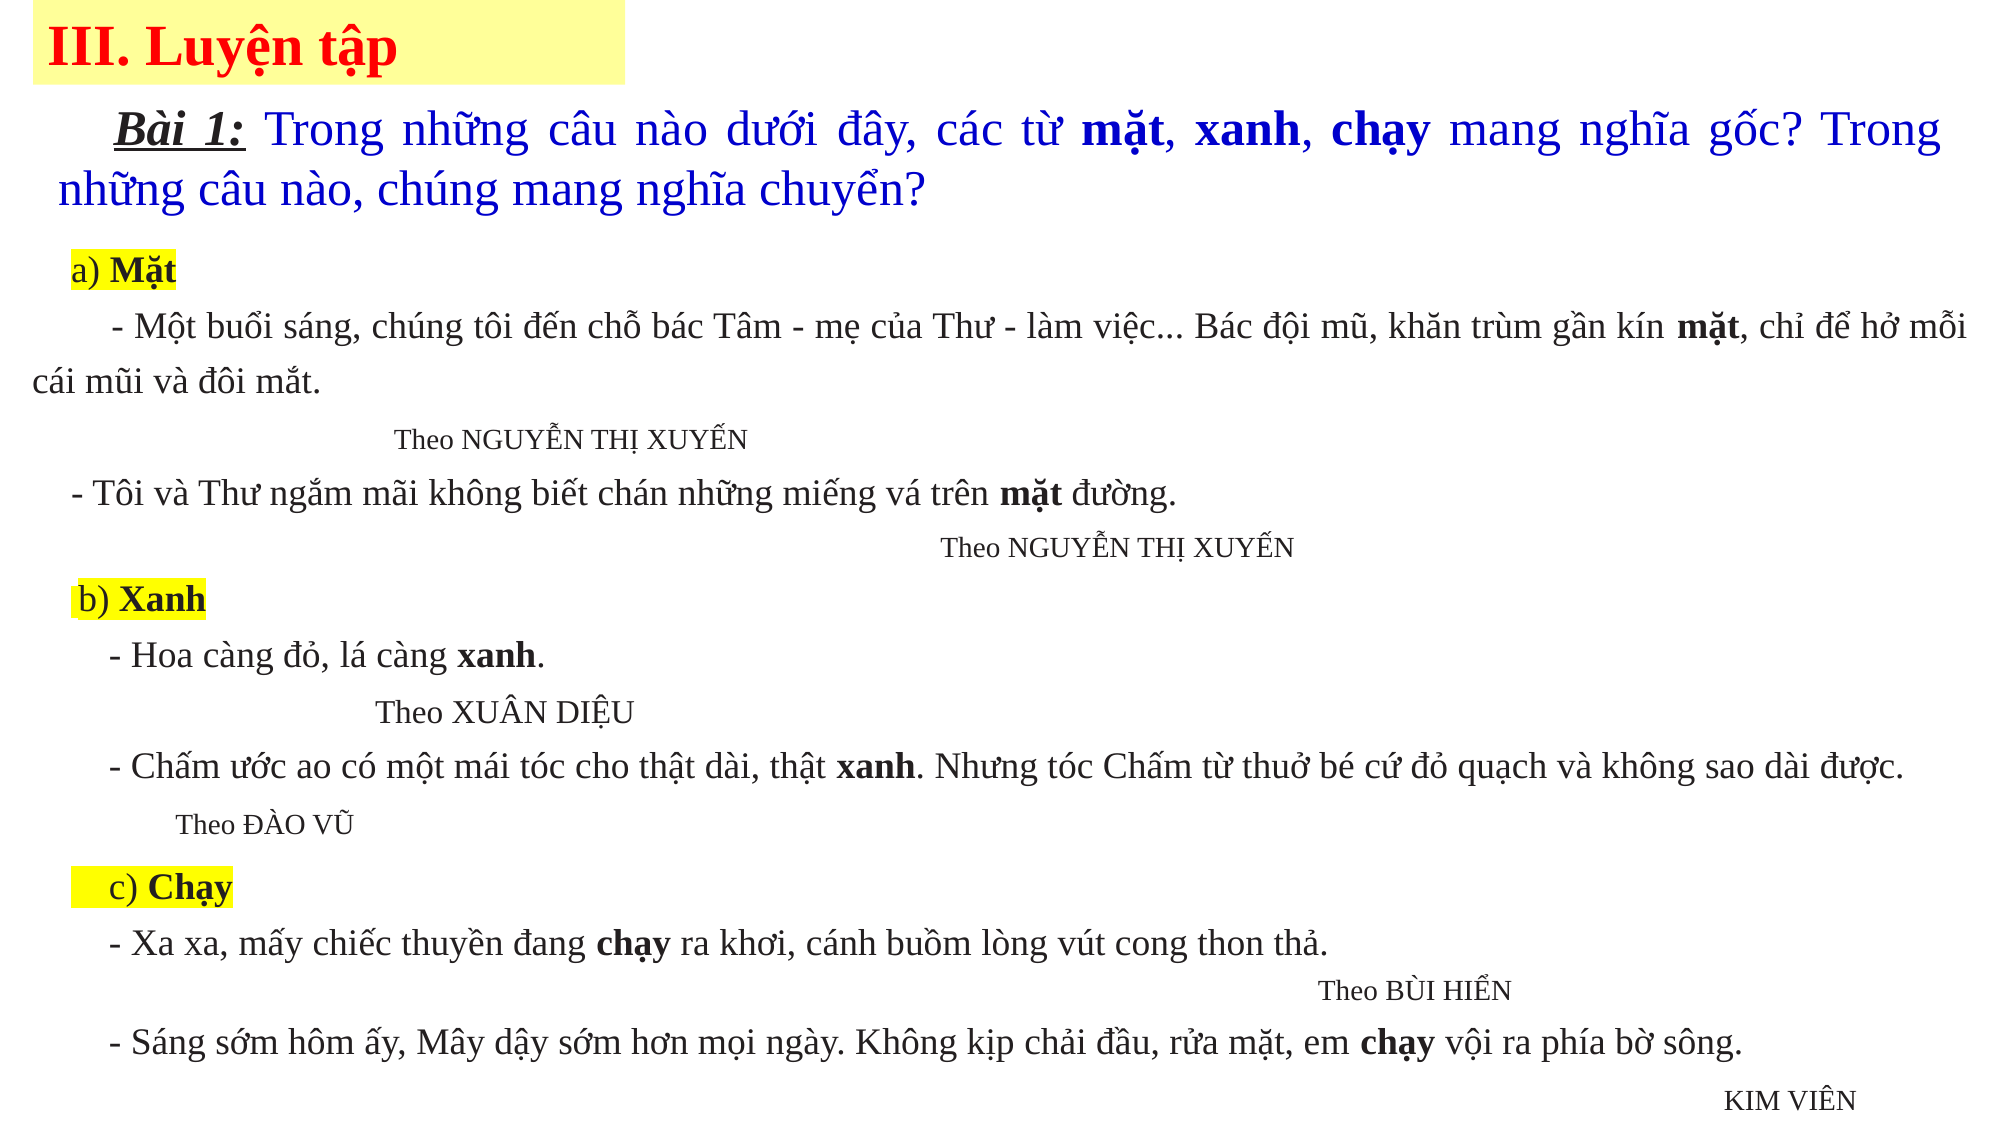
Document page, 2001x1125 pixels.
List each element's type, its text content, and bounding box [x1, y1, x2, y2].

text_box Bài 1: Trong những câu nào dưới đây, các từ mặt, xanh, chạy mang nghĩa gốc? Trong những câu nào, chúng mang nghĩa chuyển? [43, 88, 1956, 223]
text_box III. Luyện tập [33, 0, 626, 85]
text_box a) Mặt - Một buổi sáng, chúng tôi đến chỗ bác Tâm - mẹ của Thư - làm việc... Bác đội mũ, khăn trùm gần kín mặt, chỉ để hở mỗi cái mũi và đôi mắt. Theo NGUYỄN THỊ XUYẾN - Tôi và Thư ngắm mãi không biết chán những miếng vá trên mặt đường. Theo NGUYỄN THỊ XUYẾN b) Xanh - Hoa càng đỏ, lá càng xanh. Theo XUÂN DIỆU - Chấm ước ao có một mái tóc cho thật dài, thật xanh. Nhưng tóc Chấm từ thuở bé cứ đỏ quạch và không sao dài được. Theo ĐÀO VŨ c) Chạy - Xa xa, mấy chiếc thuyền đang chạy ra khơi, cánh buồm lòng vút cong thon thả. Theo BÙI HIỂN - Sáng sớm hôm ấy, Mây dậy sớm hơn mọi ngày. Không kịp chải đầu, rửa mặt, em chạy vội ra phía bờ sông. KIM VIÊN [17, 226, 1983, 1125]
